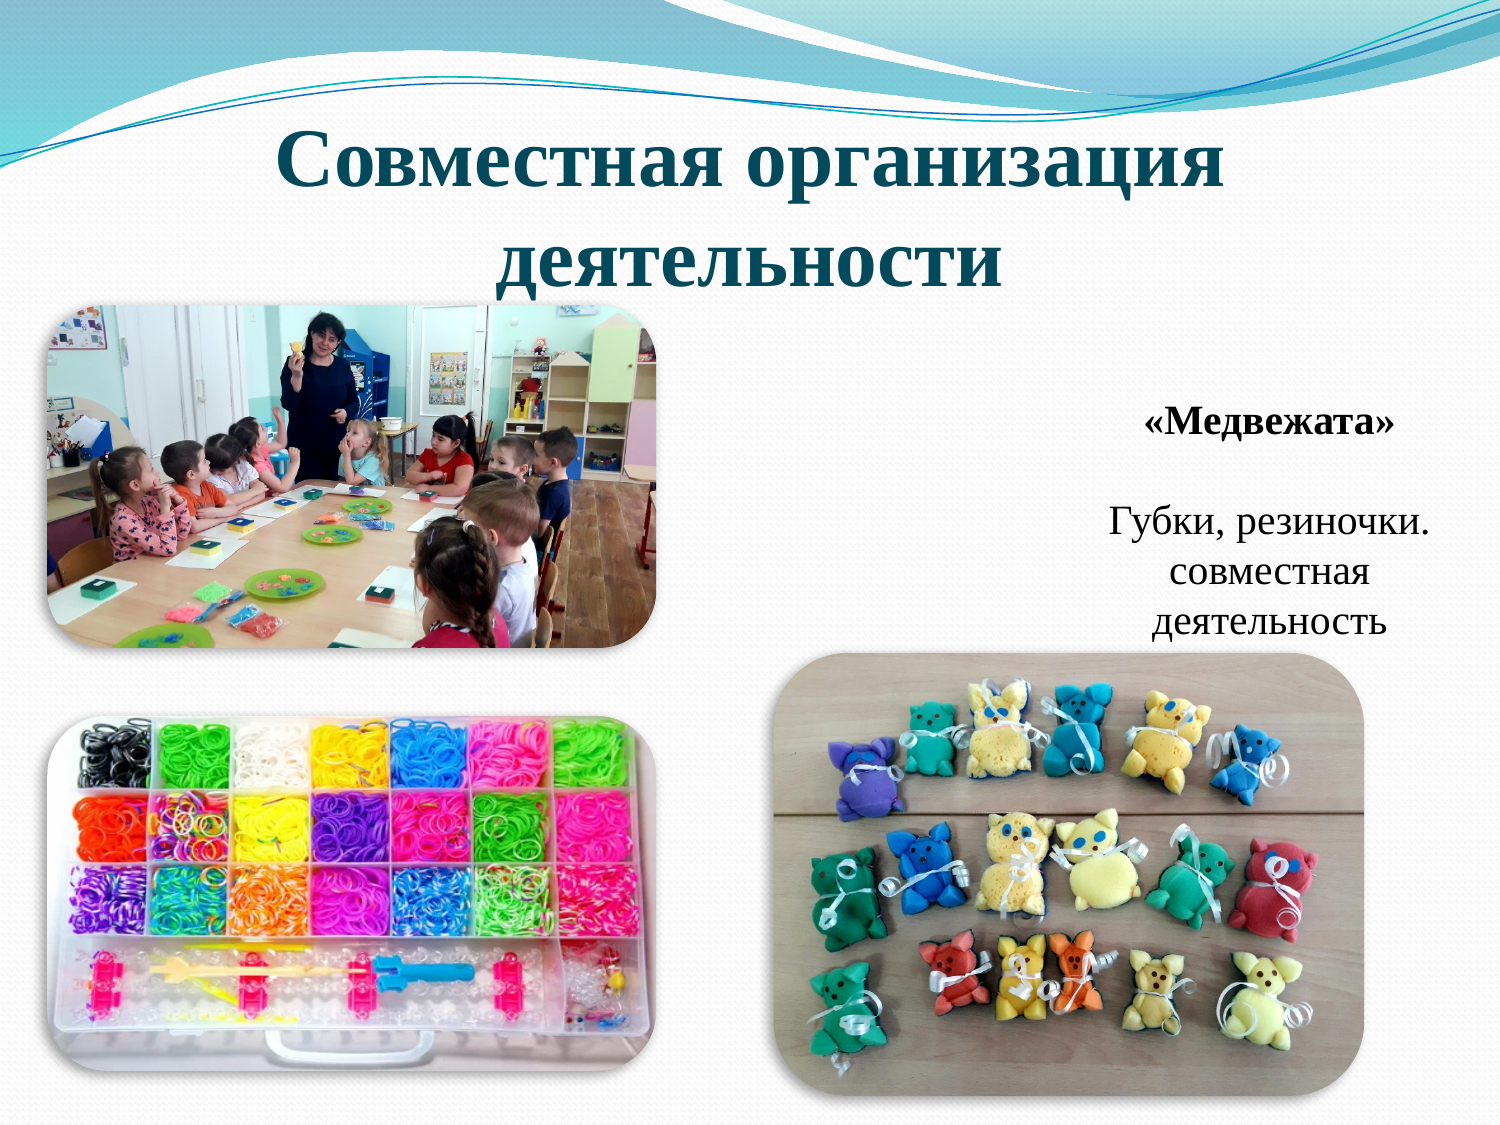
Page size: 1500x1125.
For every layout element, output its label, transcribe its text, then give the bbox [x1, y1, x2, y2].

picture [46, 305, 657, 649]
picture [773, 652, 1365, 1097]
text_box «Медвежата» Губки, резиночки. совместная деятельность [1092, 385, 1447, 651]
title Совместная организация деятельности [75, 115, 1425, 303]
picture [46, 715, 657, 1071]
